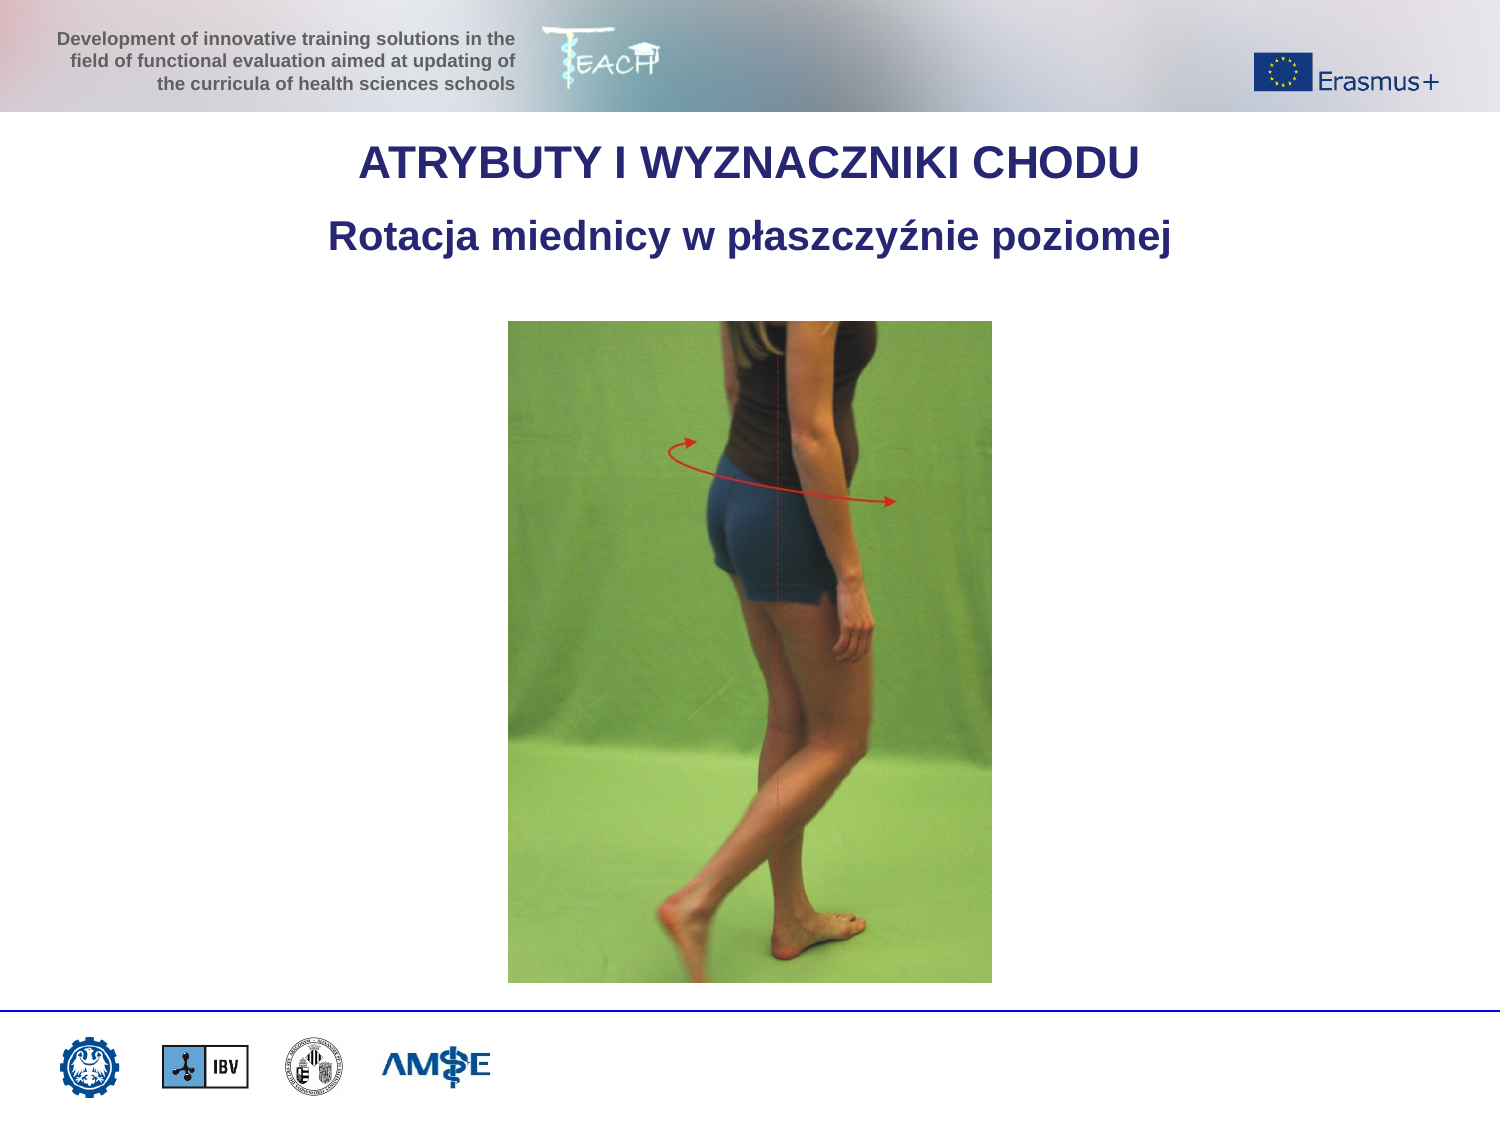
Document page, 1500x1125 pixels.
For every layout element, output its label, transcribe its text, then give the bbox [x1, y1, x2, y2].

picture [53, 1035, 126, 1099]
text_box ATRYBUTY I WYZNACZNIKI CHODU [82, 125, 1418, 196]
picture [508, 321, 992, 984]
picture [284, 1036, 344, 1097]
text_box Rotacja miednicy w płaszczyźnie poziomej [41, 201, 1459, 267]
picture [161, 1044, 249, 1089]
picture [379, 1044, 491, 1089]
picture [0, 1, 1500, 112]
